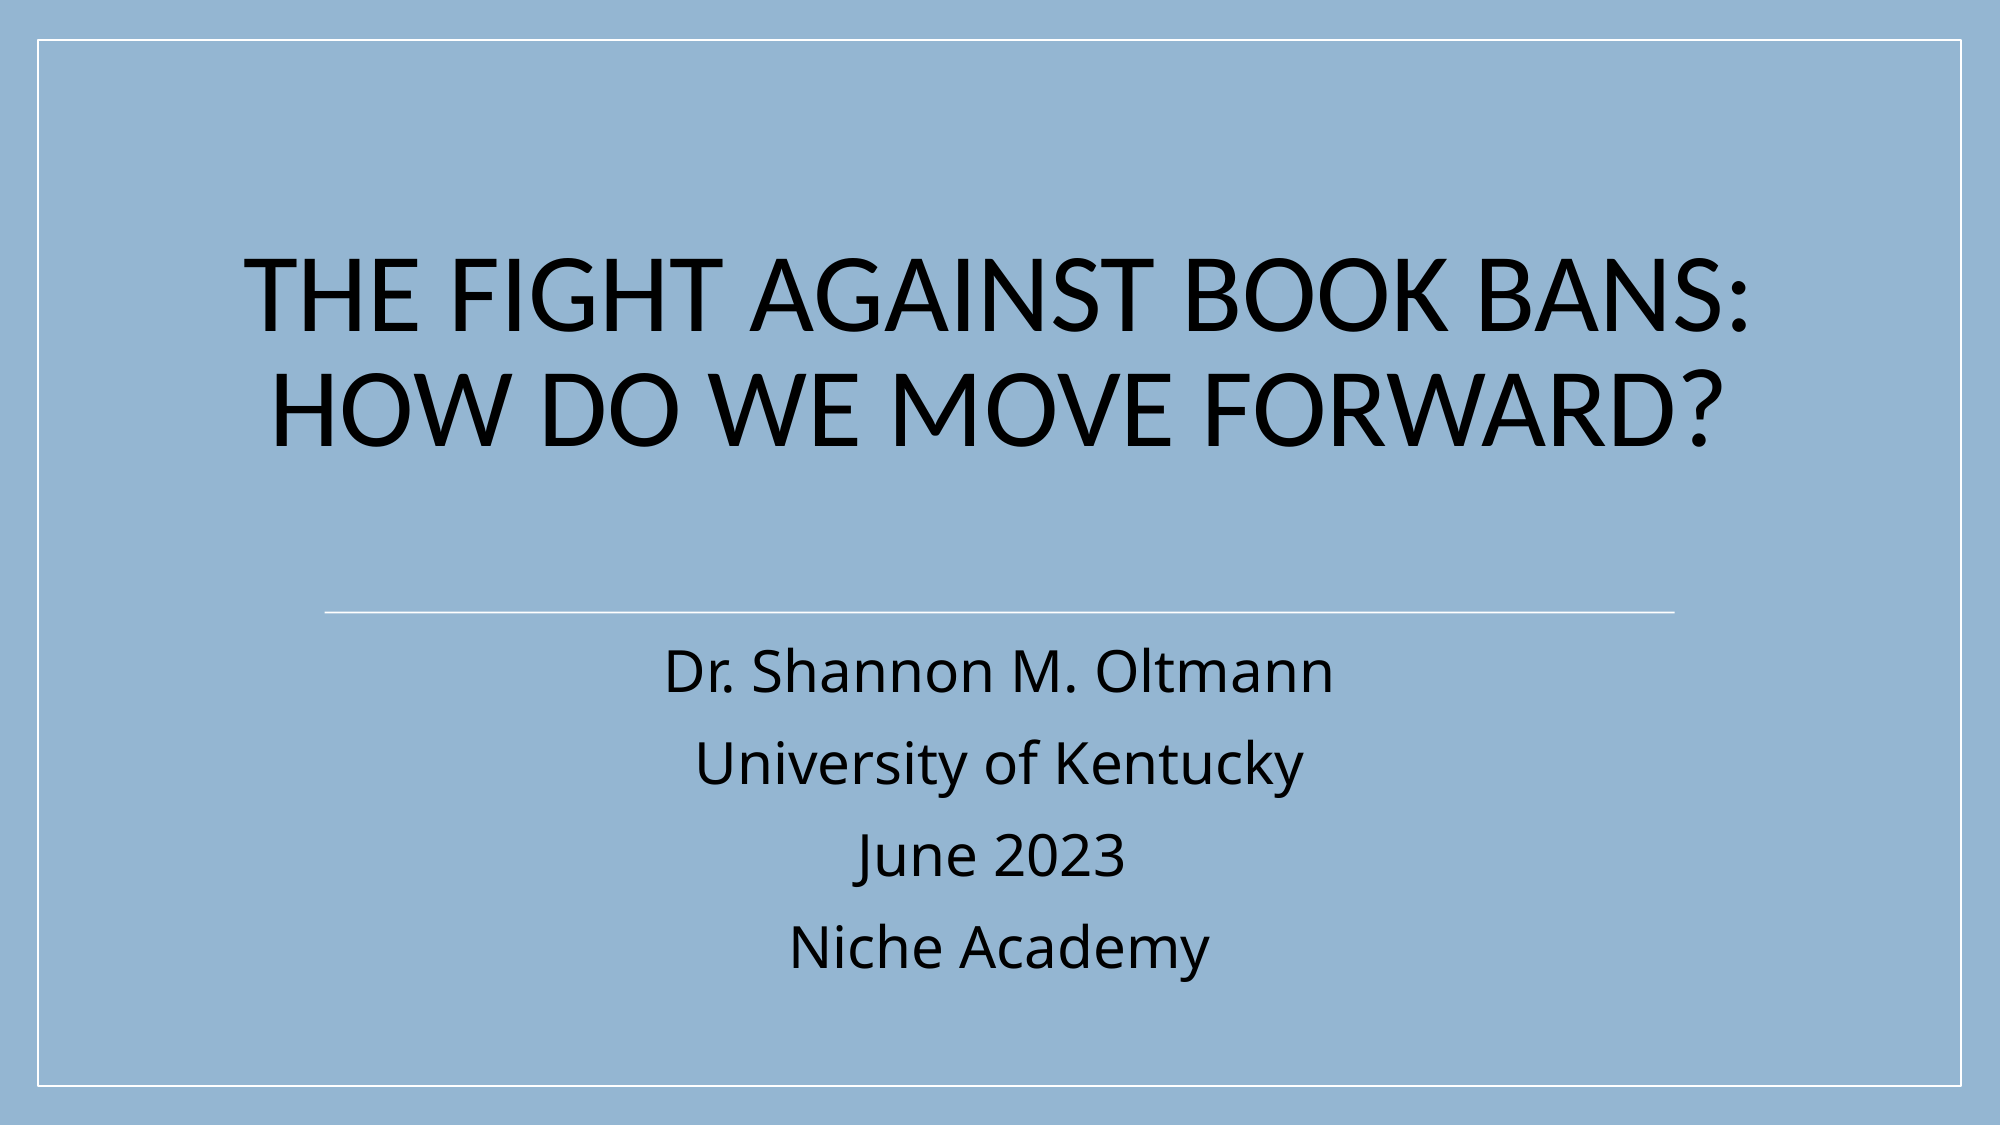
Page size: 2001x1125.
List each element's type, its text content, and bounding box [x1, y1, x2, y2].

title The fight against book bans: How do we move forward? [181, 144, 1818, 478]
subtitle Dr. Shannon M. Oltmann University of Kentucky June 2023 Niche Academy [279, 634, 1720, 1038]
